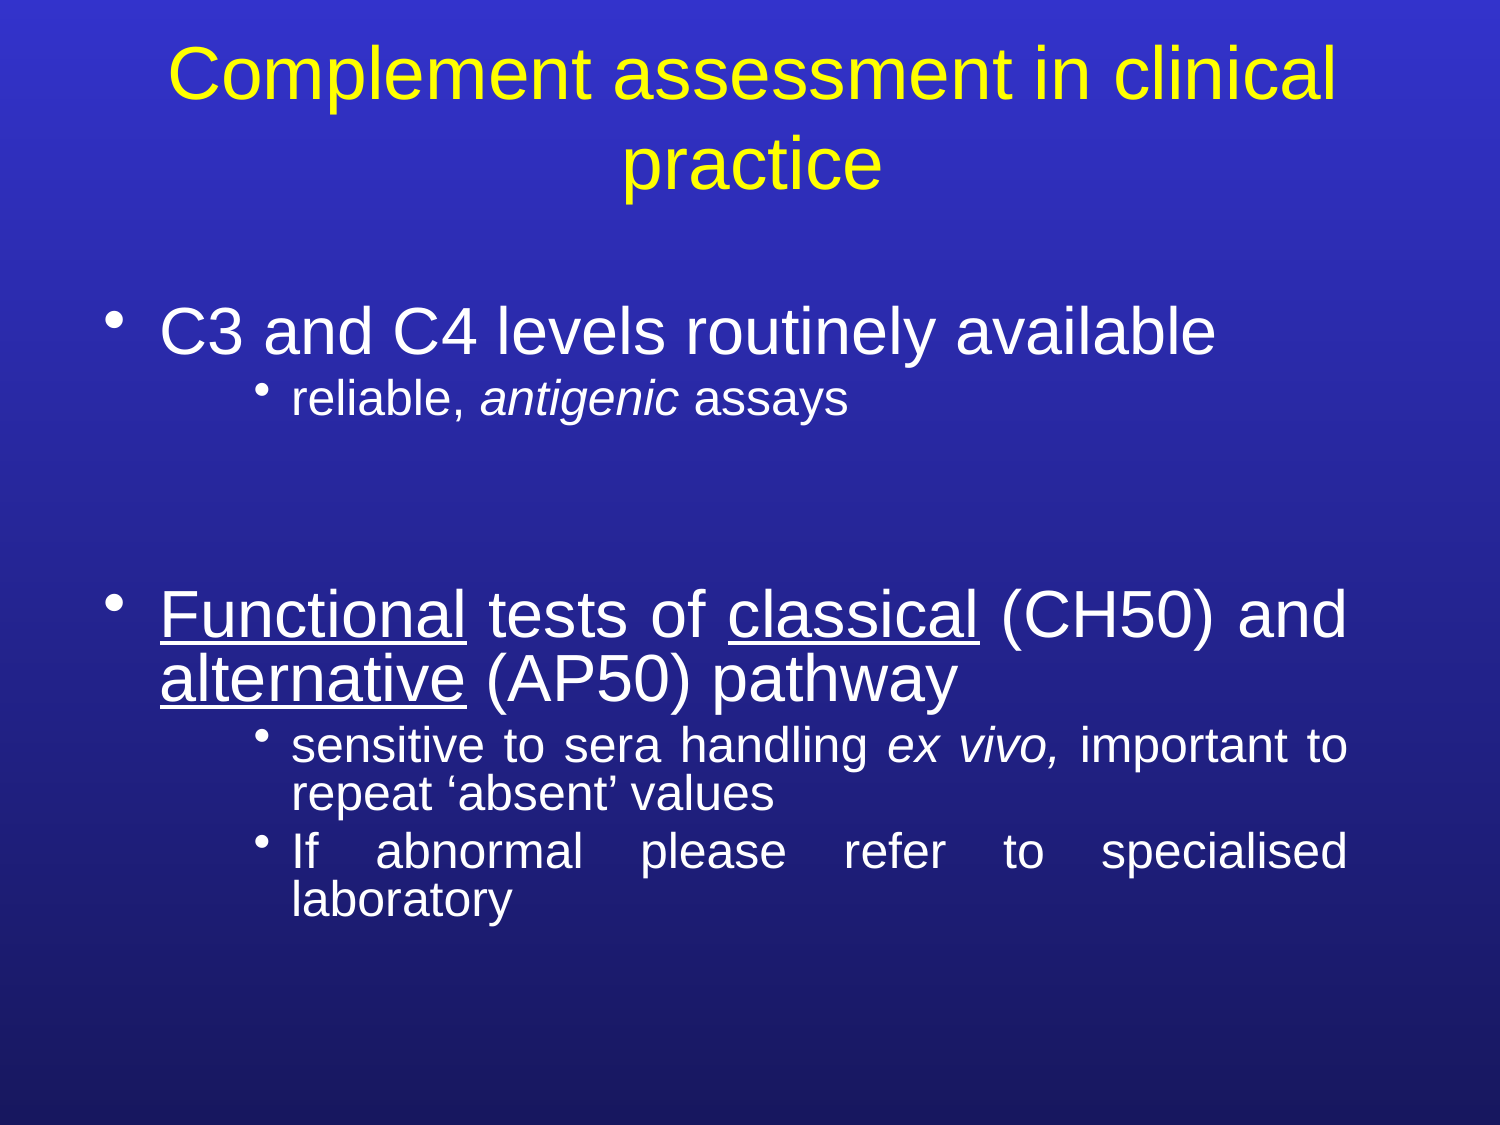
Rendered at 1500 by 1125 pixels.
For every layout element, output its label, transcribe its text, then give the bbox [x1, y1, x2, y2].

title Complement assessment in clinical practice [66, 22, 1441, 206]
list C3 and C4 levels routinely available reliable, antigenic assays Functional tests of classical (CH50) and alternative (AP50) pathway sensitive to sera handling ex vivo, important to repeat ‘absent’ values If abnormal please refer to specialised laboratory [88, 206, 1364, 1098]
text_box [179, 906, 621, 967]
